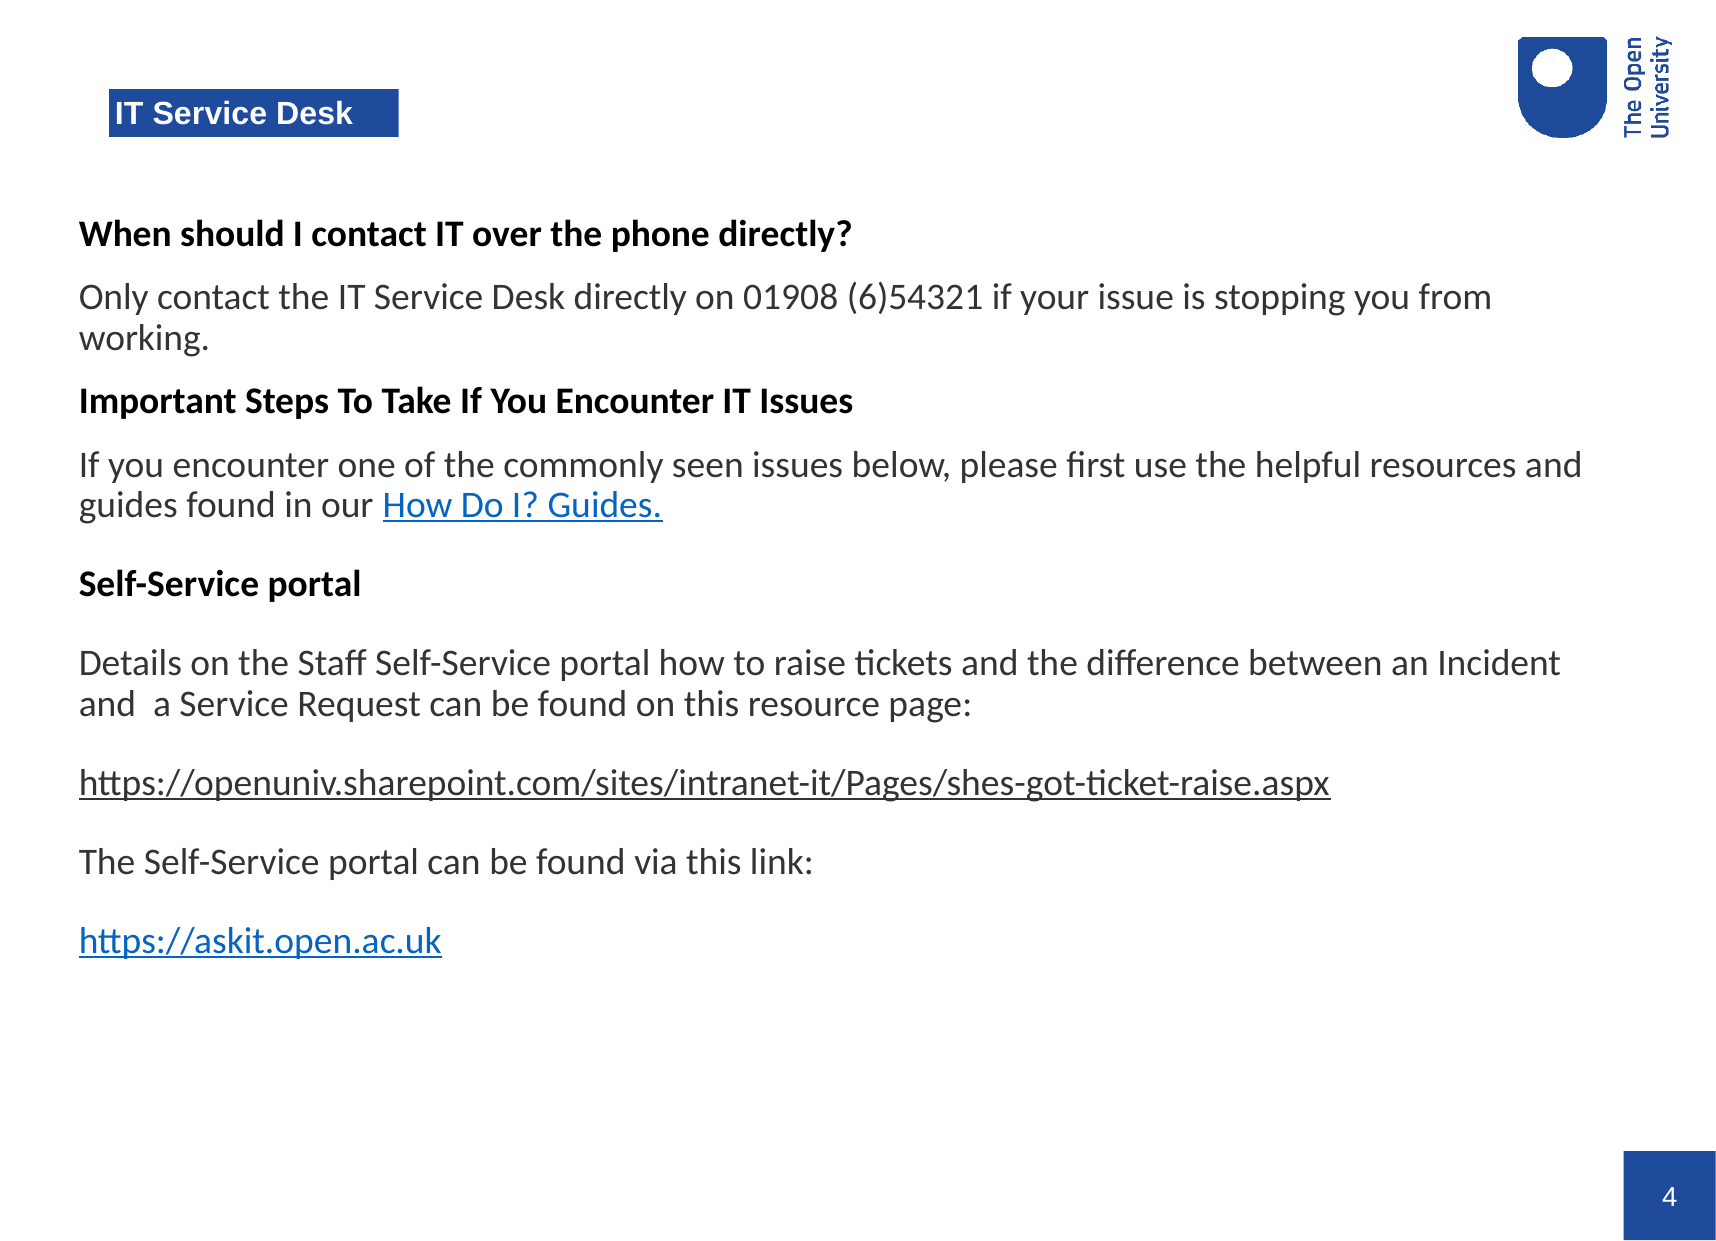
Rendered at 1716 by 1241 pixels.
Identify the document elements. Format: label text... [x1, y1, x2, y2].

picture [1518, 36, 1672, 138]
list When should I contact IT over the phone directly? Only contact the IT Service Desk directly on 01908 (6)54321 if your issue is stopping you from working. Important Steps To Take If You Encounter IT Issues ​​If you encounter one of the commonly seen issues below, please first use the helpful resources and guides found in our How Do I? Guides. Self-Service portal Details on the Staff Self-Service portal how to raise tickets and the difference between an Incident and a Service Request can be found on this resource page: https://openuniv.sharepoint.com/sites/intranet-it/Pages/shes-got-ticket-raise.aspx The Self-Service portal can be found via this link: https://askit.open.ac.uk [72, 208, 1624, 1152]
title IT Service Desk [109, 89, 399, 137]
